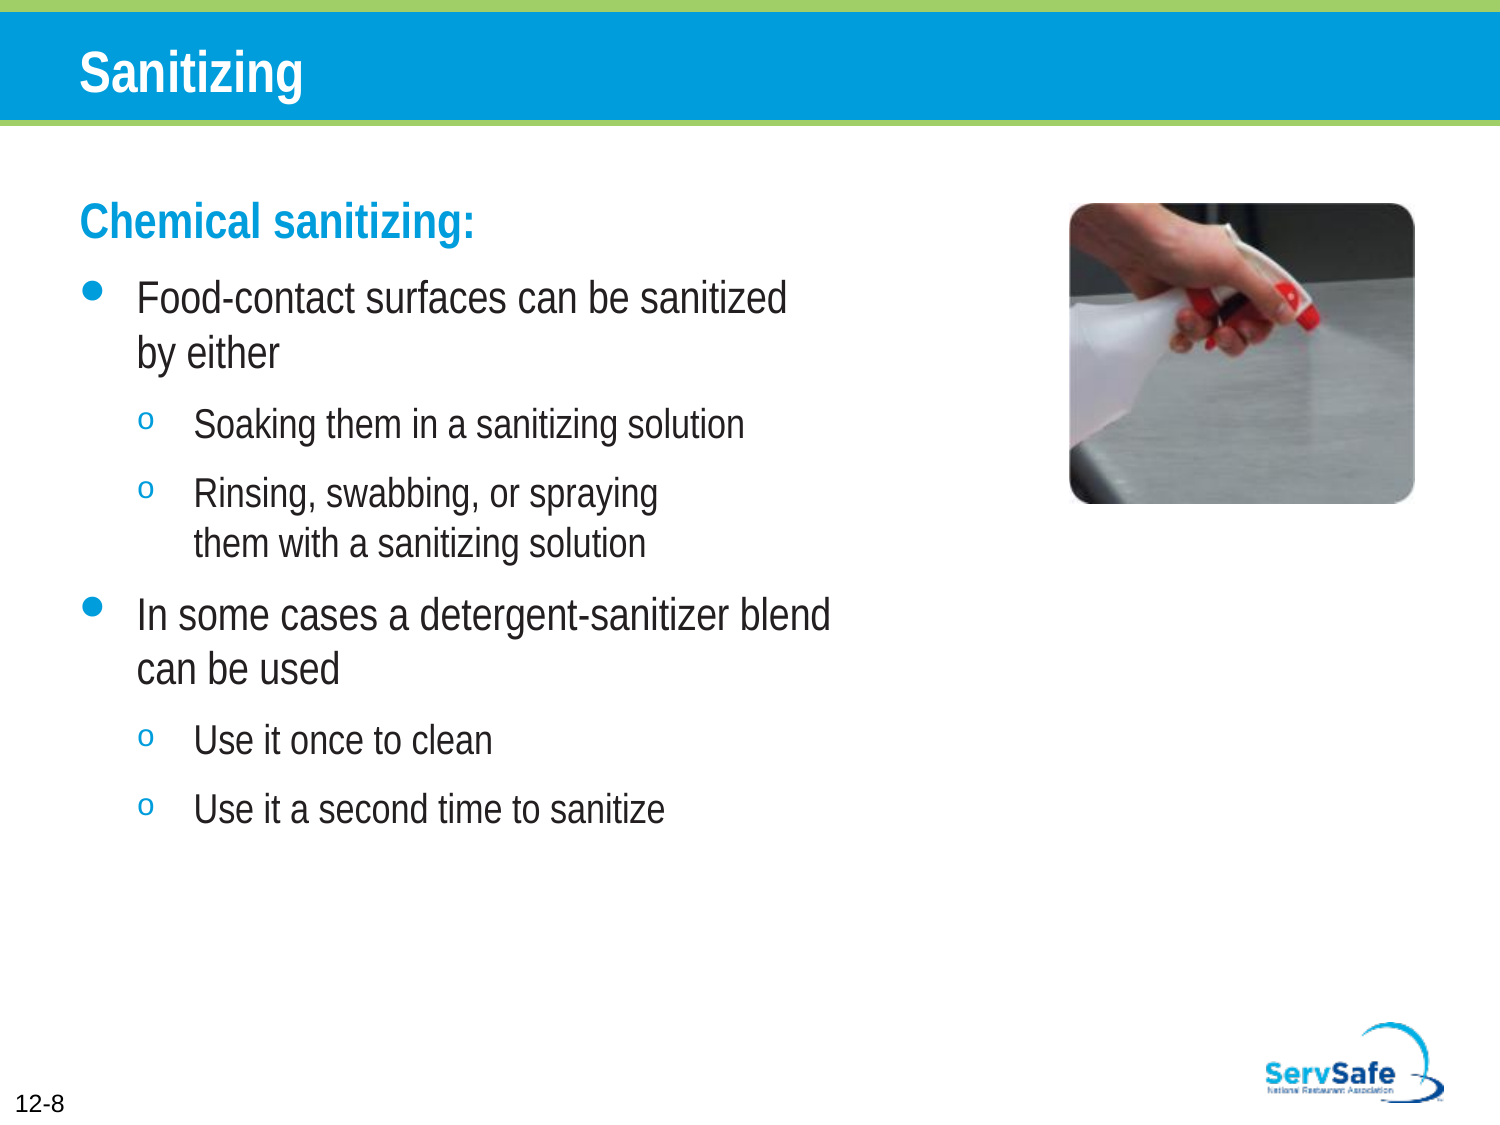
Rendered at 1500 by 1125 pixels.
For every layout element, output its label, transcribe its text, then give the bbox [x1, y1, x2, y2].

text_box 12-8 [0, 1080, 94, 1125]
list Chemical sanitizing: Food-contact surfaces can be sanitized by either Soaking them in a sanitizing solution Rinsing, swabbing, or spraying them with a sanitizing solution In some cases a detergent-sanitizer blend can be used Use it once to clean Use it a second time to sanitize [64, 187, 861, 1003]
picture [1265, 1022, 1444, 1103]
title Sanitizing [64, 26, 1428, 112]
picture [1069, 203, 1416, 505]
